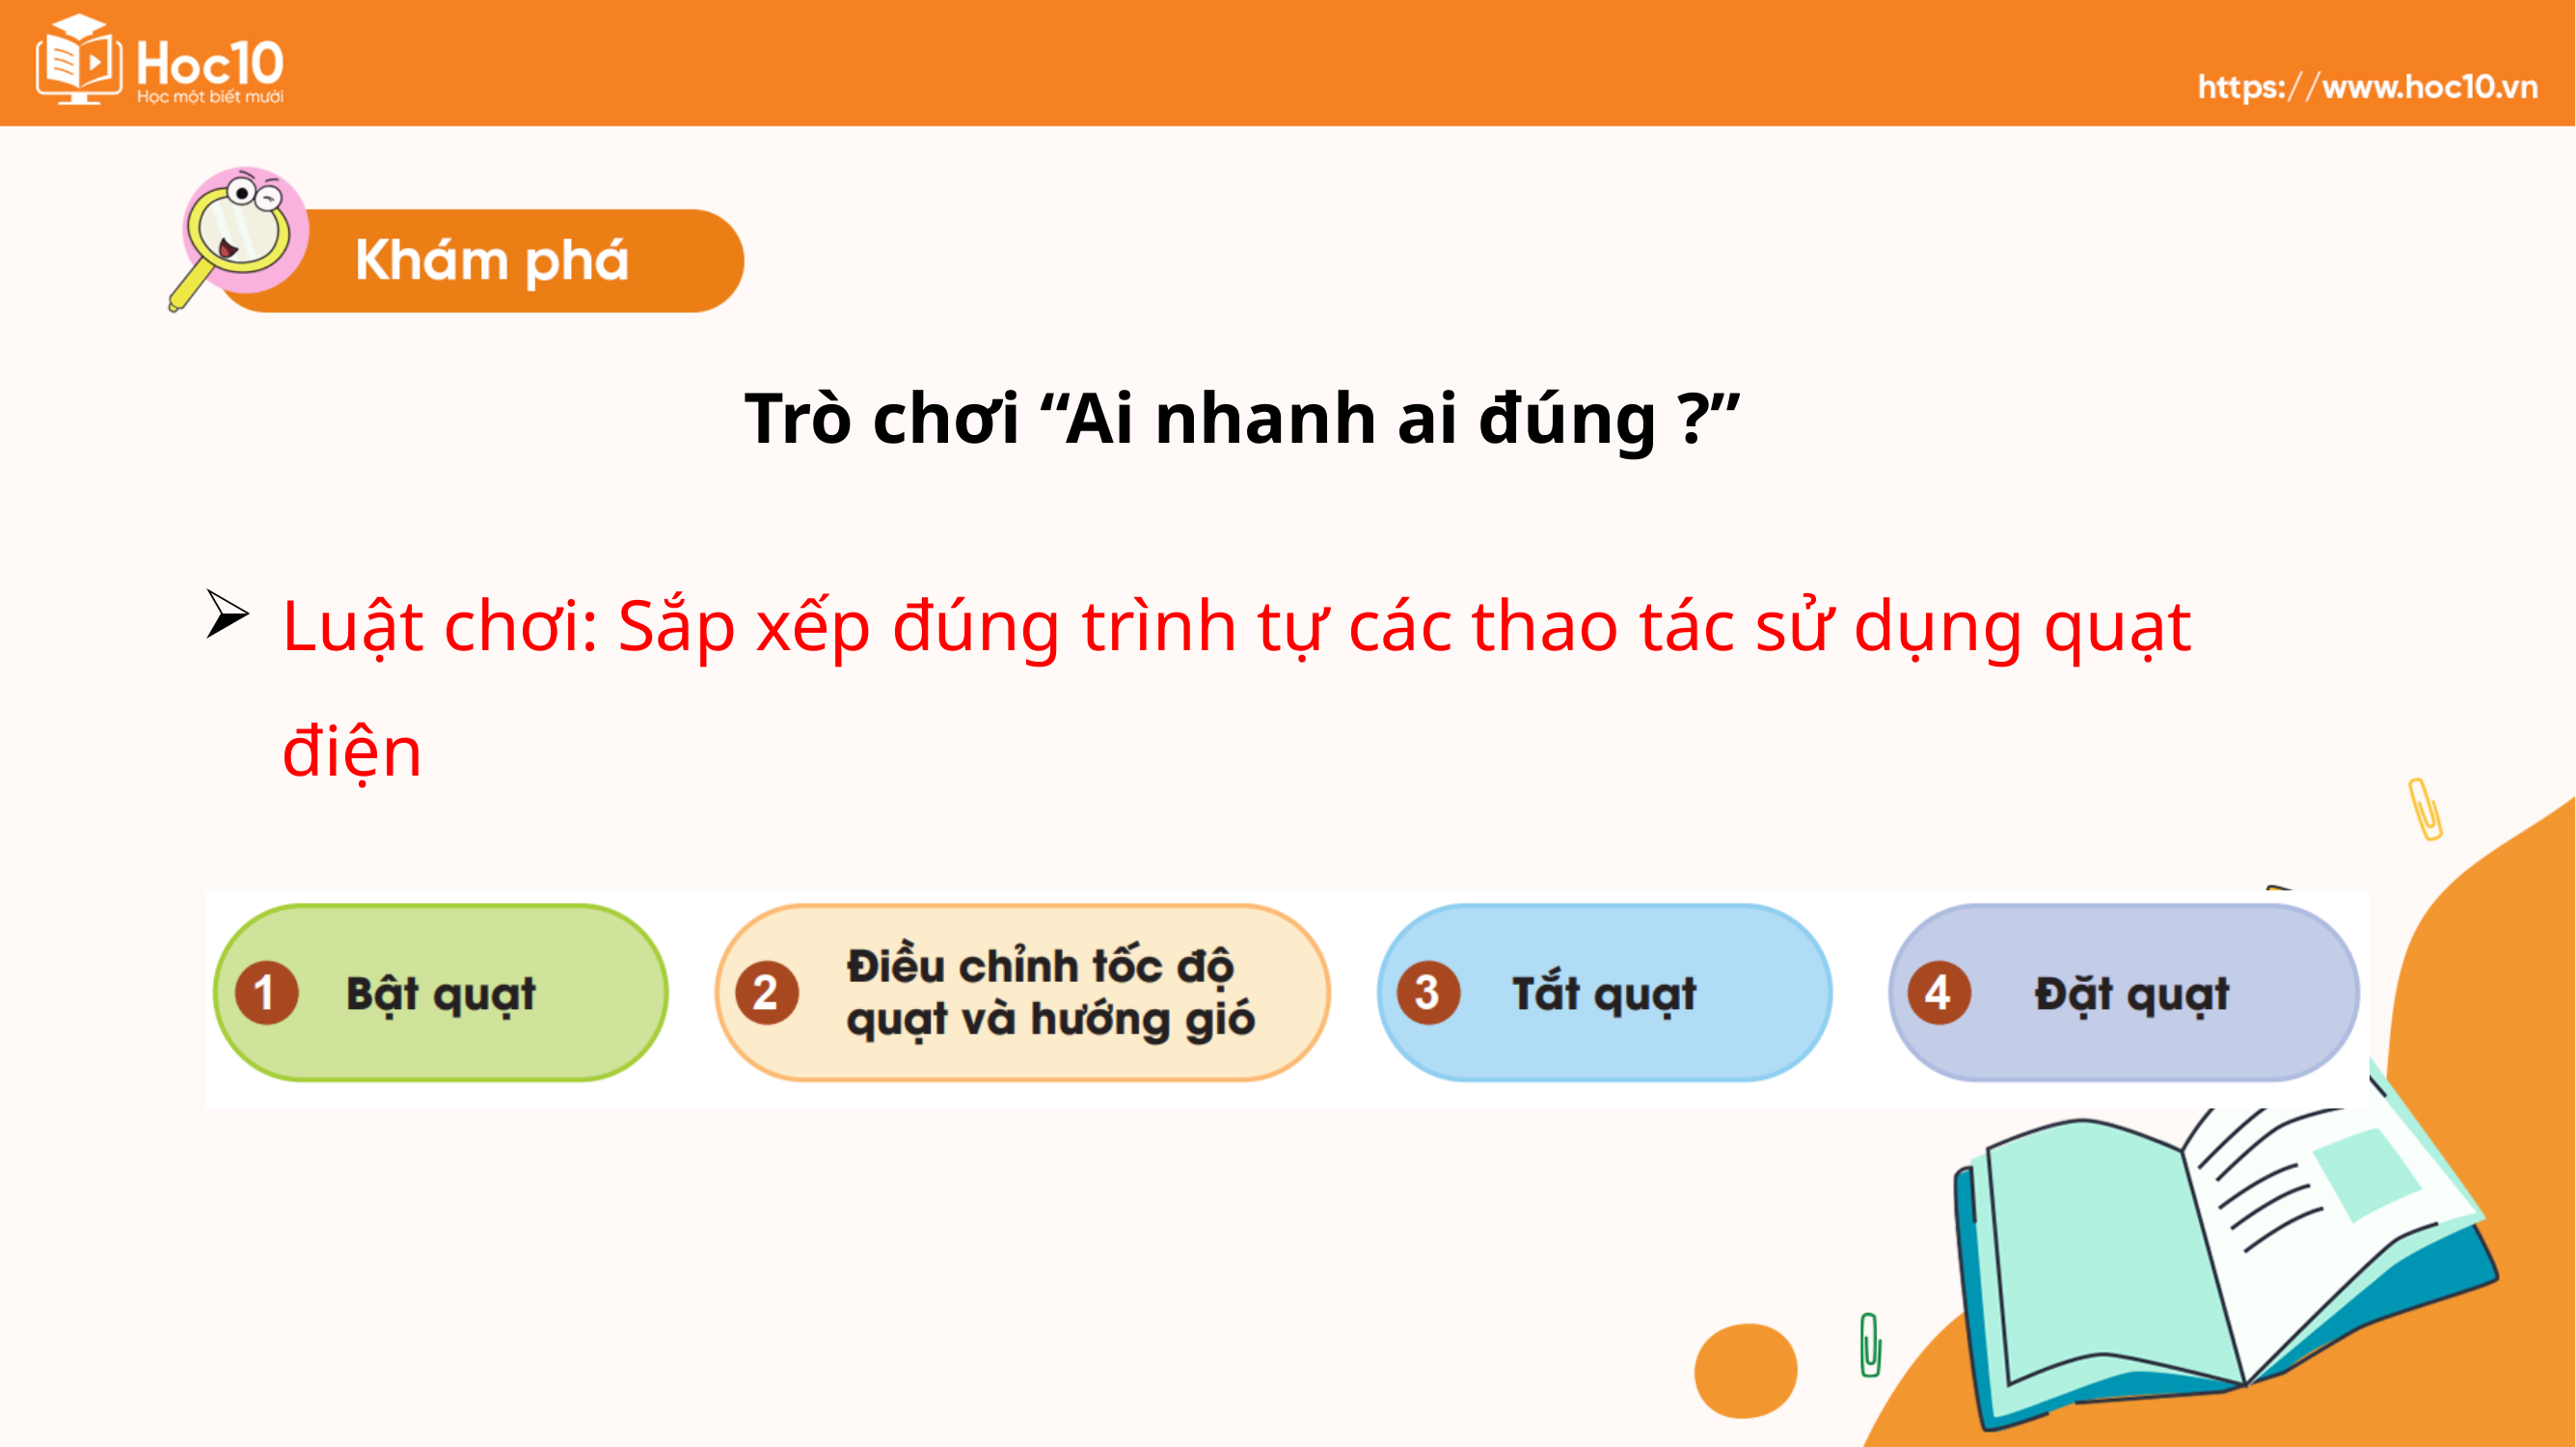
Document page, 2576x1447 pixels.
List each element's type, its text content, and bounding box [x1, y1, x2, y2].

picture [0, 0, 2576, 1447]
text_box Luật chơi: Sắp xếp đúng trình tự các thao tác sử dụng quạt điện [186, 532, 2353, 798]
text_box Trò chơi “Ai nhanh ai đúng ?” [729, 324, 1932, 465]
